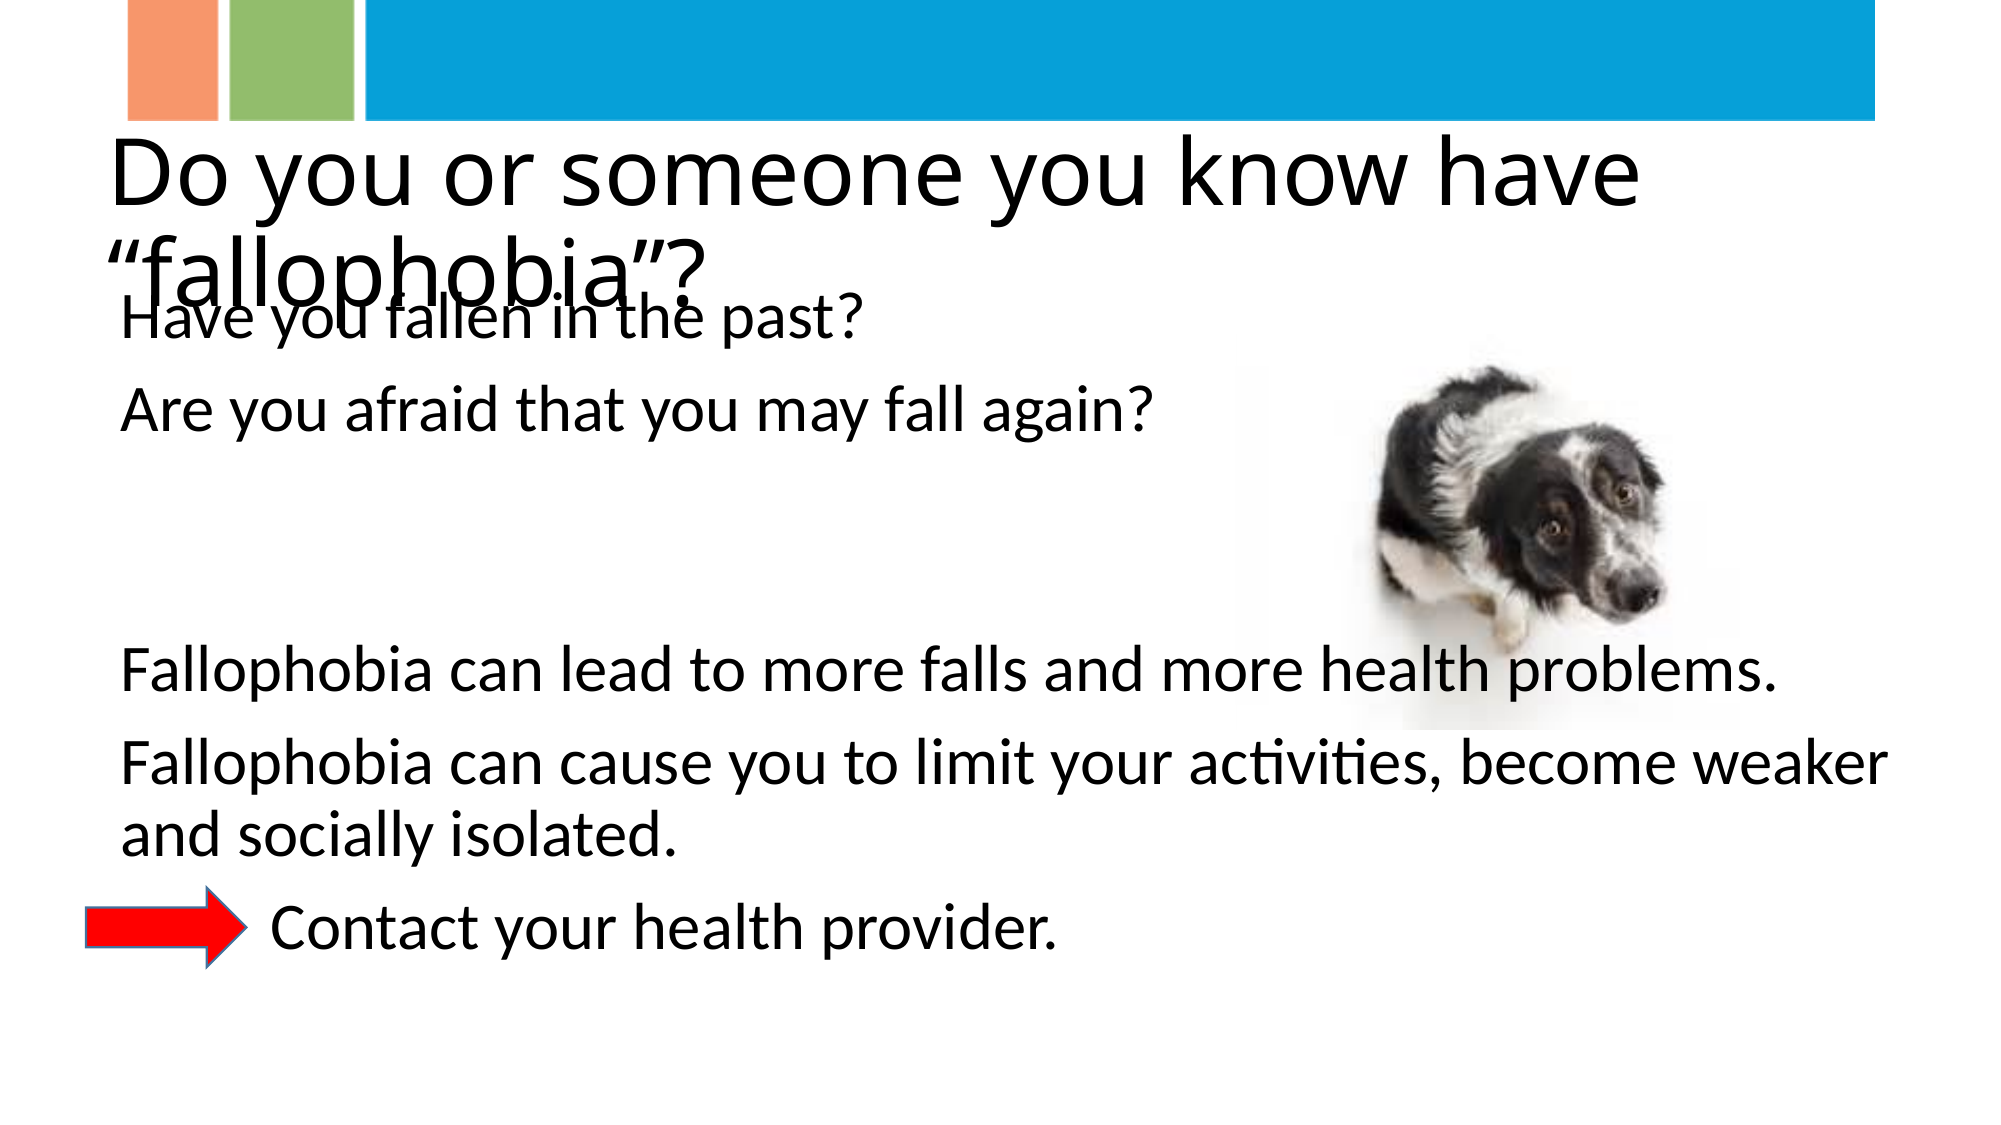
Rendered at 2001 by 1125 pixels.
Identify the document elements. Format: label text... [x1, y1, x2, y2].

list Have you fallen in the past? Are you afraid that you may fall again? Fallophobia can lead to more falls and more health problems. Fallophobia can cause you to limit your activities, become weaker and socially isolated. Contact your health provider. [105, 273, 1925, 1007]
picture [1234, 334, 1866, 730]
title Do you or someone you know have “fallophobia”? [92, 117, 1939, 335]
picture [124, 0, 1875, 122]
text_box [84, 885, 248, 970]
